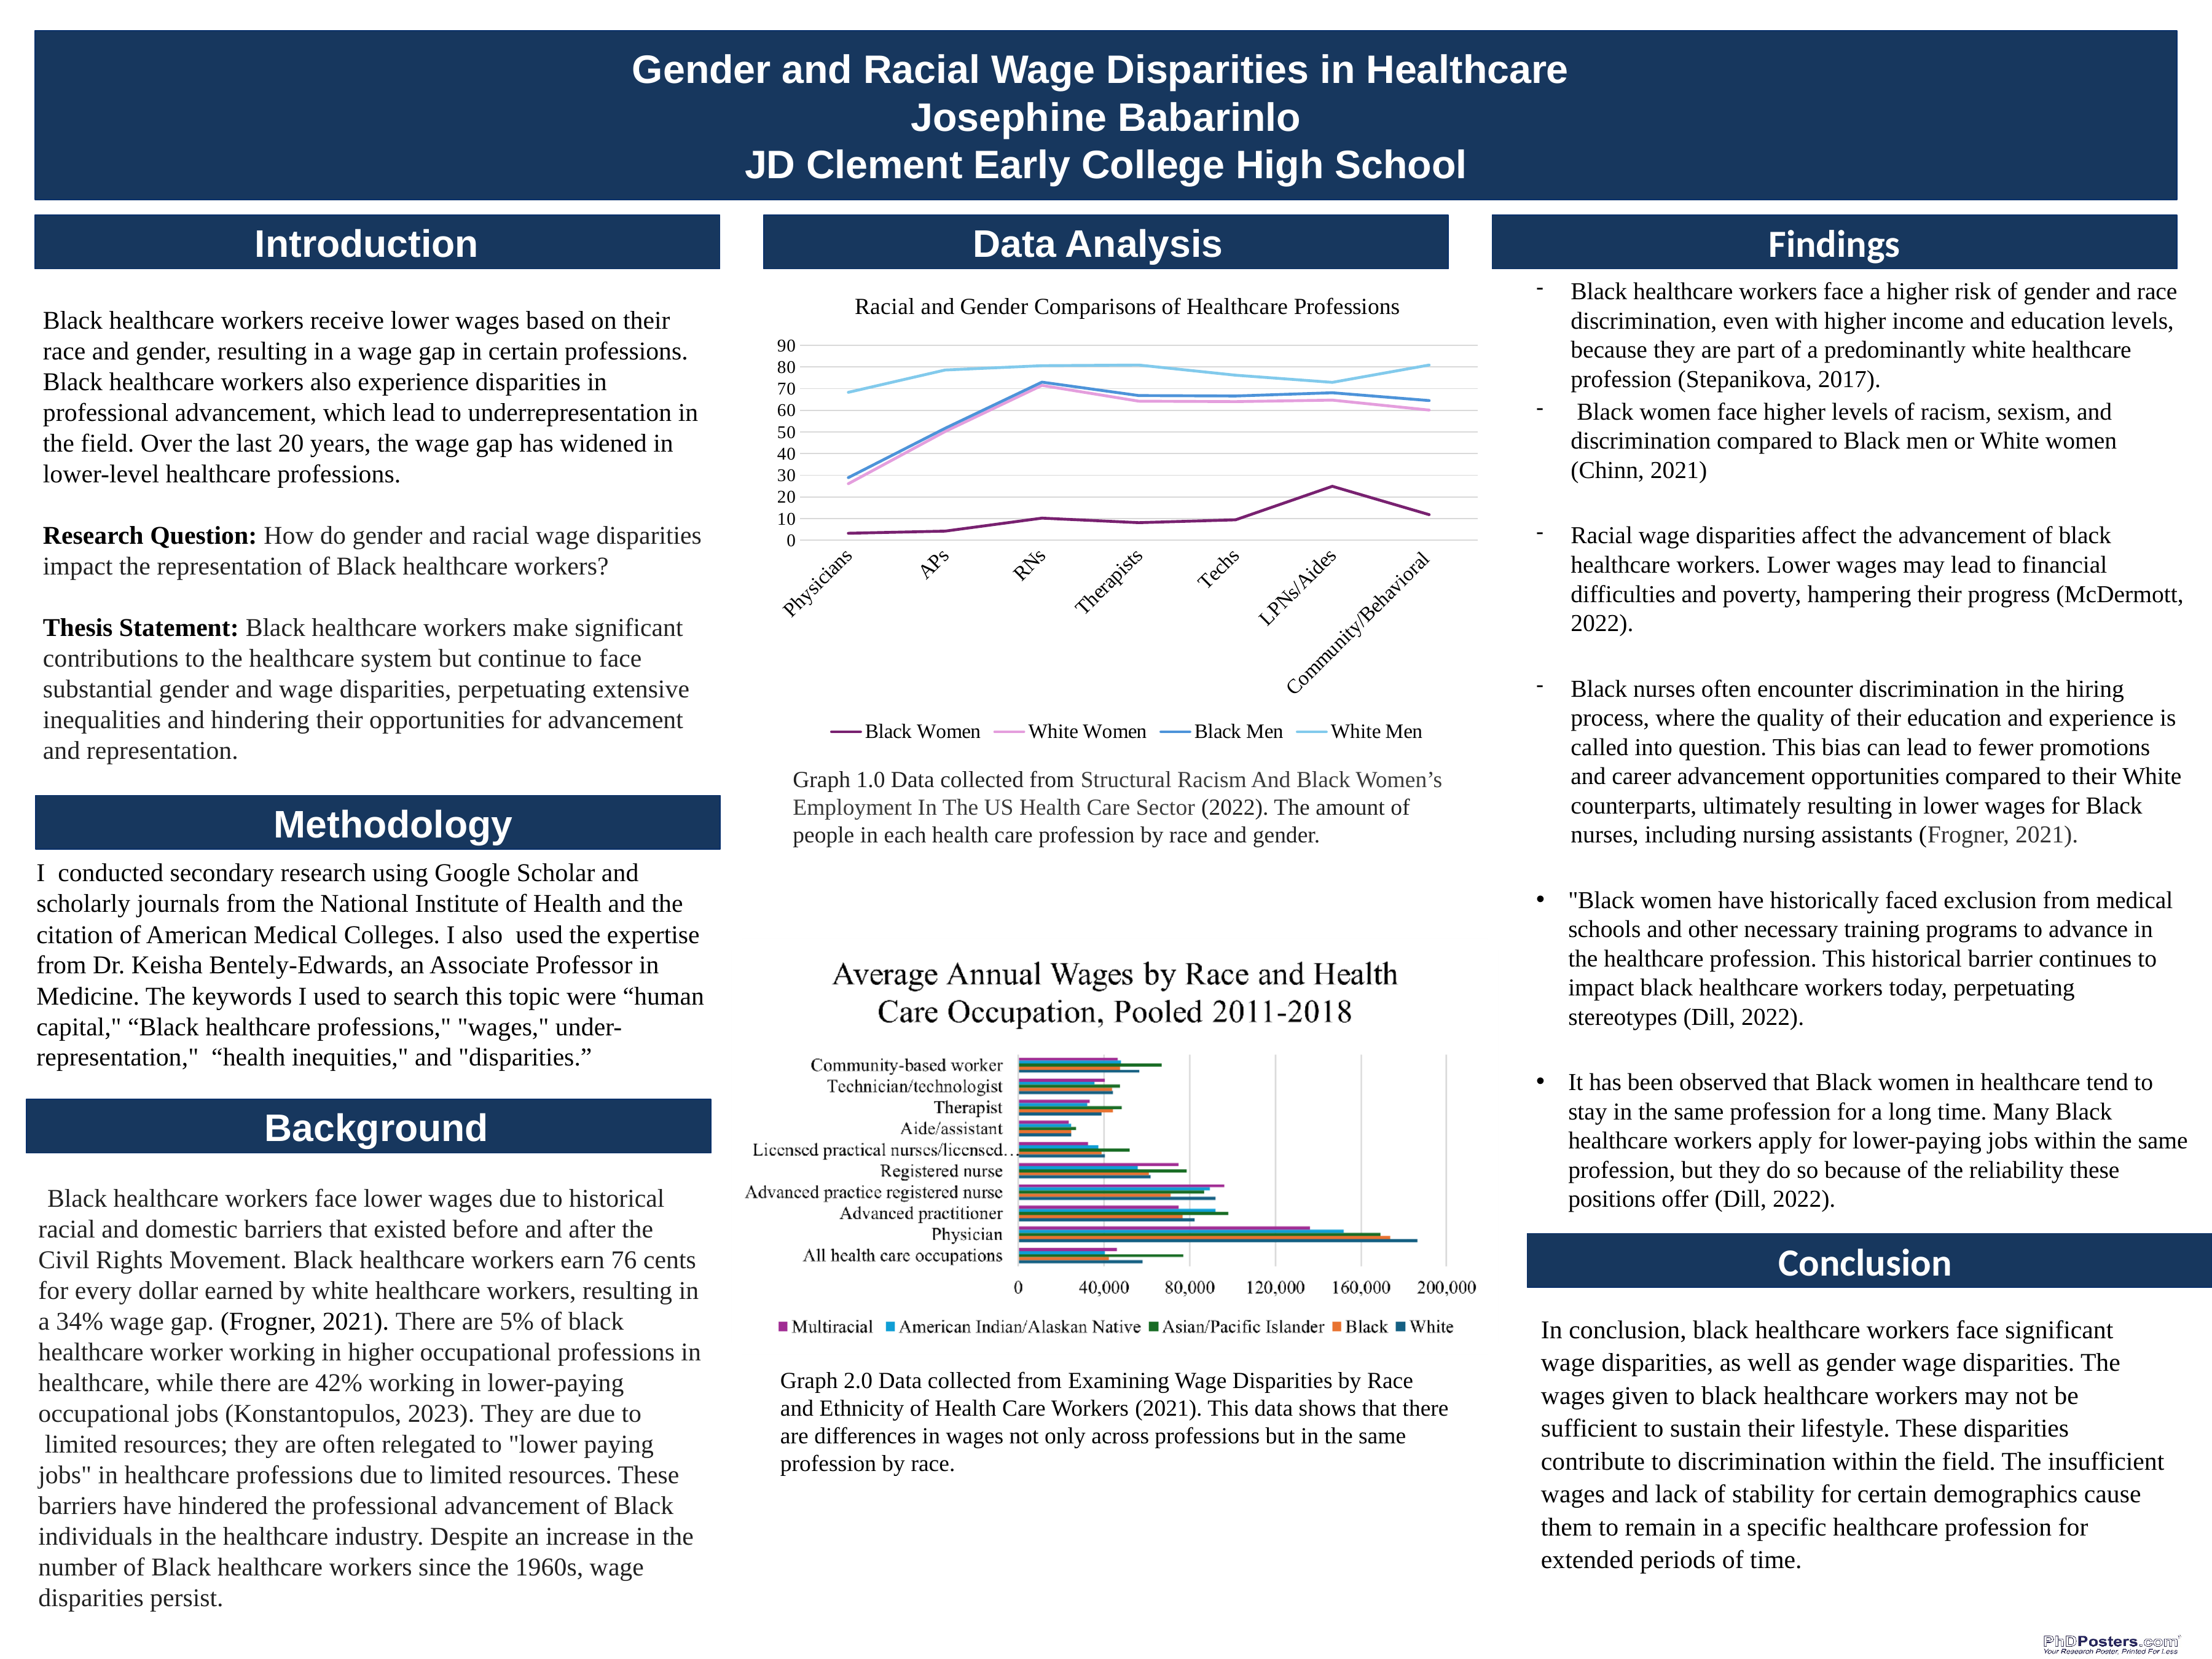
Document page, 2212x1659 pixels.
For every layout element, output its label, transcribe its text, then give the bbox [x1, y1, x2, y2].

list Introduction [34, 214, 720, 269]
list Black healthcare workers face lower wages due to historical racial and domestic barriers that existed before and after the Civil Rights Movement. Black healthcare workers earn 76 cents for every dollar earned by white healthcare workers, resulting in a 34% wage gap. (Frogner, 2021). There are 5% of black healthcare worker working in higher occupational professions in healthcare, while there are 42% working in lower-paying occupational jobs (Konstantopulos, 2023). They are due to limited resources; they are often relegated to "lower paying jobs" in healthcare professions due to limited resources. These barriers have hindered the professional advancement of Black individuals in the healthcare industry. Despite an increase in the number of Black healthcare workers since the 1960s, wage disparities persist. [30, 1177, 715, 1547]
list Findings [1492, 214, 2178, 269]
text_box Methodology [35, 795, 721, 849]
title Gender and Racial Wage Disparities in Healthcare Josephine Babarinlo JD Clement Early College High School [34, 30, 2178, 200]
list Black healthcare workers face a higher risk of gender and race discrimination, even with higher income and education levels, because they are part of a predominantly white healthcare profession (Stepanikova, 2017). Black women face higher levels of racism, sexism, and discrimination compared to Black men or White women (Chinn, 2021) Racial wage disparities affect the advancement of black healthcare workers. Lower wages may lead to financial difficulties and poverty, hampering their progress (McDermott, 2022). Black nurses often encounter discrimination in the hiring process, where the quality of their education and experience is called into question. This bias can lead to fewer promotions and career advancement opportunities compared to their White counterparts, ultimately resulting in lower wages for Black nurses, including nursing assistants (Frogner, 2021). "Black women have historically faced exclusion from medical schools and other necessary training programs to advance in the healthcare profession. This historical barrier continues to impact black healthcare workers today, perpetuating stereotypes (Dill, 2022). It has been observed that Black women in healthcare tend to stay in the same profession for a long time. Many Black healthcare workers apply for lower-paying jobs within the same profession, but they do so because of the reliability these positions offer (Dill, 2022). [1514, 271, 2197, 1174]
list Background [26, 1099, 712, 1153]
picture [731, 938, 1499, 1355]
chart [762, 272, 1492, 748]
list Data Analysis [763, 214, 1449, 269]
text_box Graph 2.0 Data collected from Examining Wage Disparities by Race and Ethnicity of Health Care Workers (2021). This data shows that there are differences in wages not only across professions but in the same profession by race. [772, 1362, 1457, 1531]
list Graph 1.0 Data collected from Structural Racism And Black Women’s Employment In The US Health Care Sector (2022). The amount of people in each health care profession by race and gender. [785, 760, 1470, 866]
list Black healthcare workers receive lower wages based on their race and gender, resulting in a wage gap in certain professions. Black healthcare workers also experience disparities in professional advancement, which lead to underrepresentation in the field. Over the last 20 years, the wage gap has widened in lower-level healthcare professions. Research Question: How do gender and racial wage disparities impact the representation of Black healthcare workers? Thesis Statement: Black healthcare workers make significant contributions to the healthcare system but continue to face substantial gender and wage disparities, perpetuating extensive inequalities and hindering their opportunities for advancement and representation. [35, 269, 720, 753]
list I conducted secondary research using Google Scholar and scholarly journals from the National Institute of Health and the citation of American Medical Colleges. I also used the expertise from Dr. Keisha Bentely-Edwards, an Associate Professor in Medicine. The keywords I used to search this topic were “human capital," “Black healthcare professions," "wages," under-representation," “health inequities," and "disparities.” [28, 852, 713, 1128]
picture [2042, 1633, 2181, 1656]
text_box In conclusion, black healthcare workers face significant wage disparities, as well as gender wage disparities. The wages given to black healthcare workers may not be sufficient to sustain their lifestyle. These disparities contribute to discrimination within the field. The insufficient wages and lack of stability for certain demographics cause them to remain in a specific healthcare profession for extended periods of time. [1532, 1306, 2182, 1579]
list Conclusion [1527, 1233, 2212, 1288]
